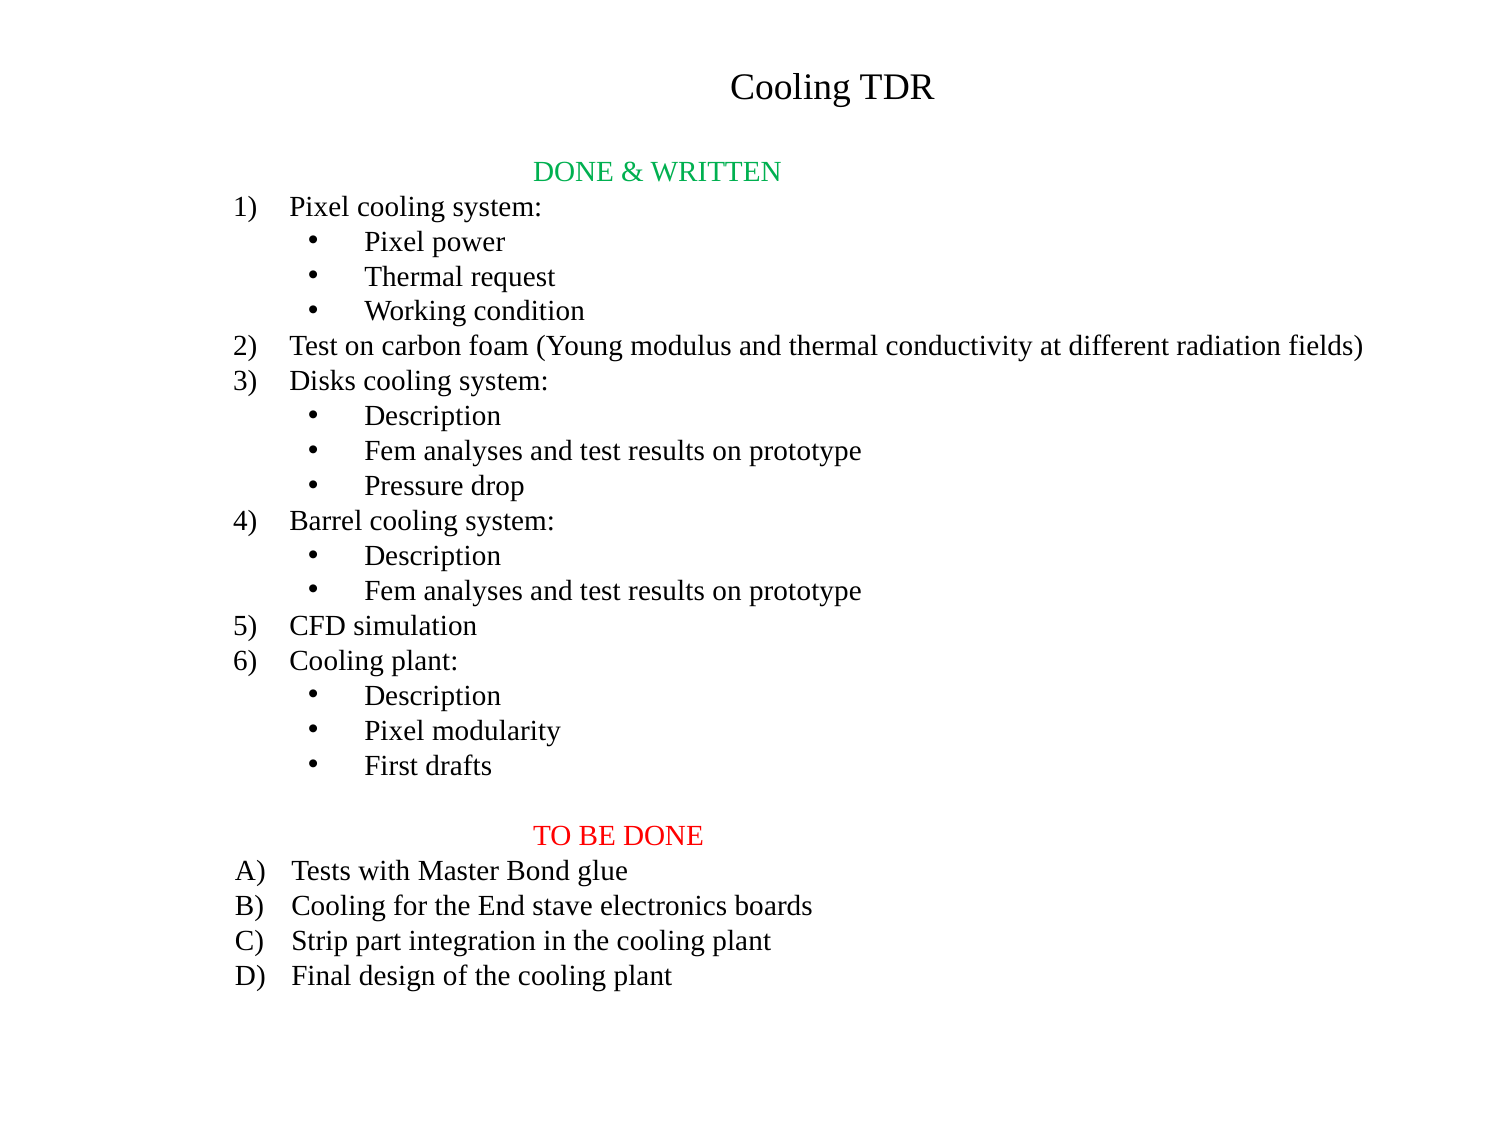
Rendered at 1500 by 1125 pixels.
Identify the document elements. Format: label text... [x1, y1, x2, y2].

text_box Cooling TDR DONE & WRITTEN Pixel cooling system: Pixel power Thermal request Working condition Test on carbon foam (Young modulus and thermal conductivity at different radiation fields) Disks cooling system: Description Fem analyses and test results on prototype Pressure drop Barrel cooling system: Description Fem analyses and test results on prototype CFD simulation Cooling plant: Description Pixel modularity First drafts TO BE DONE Tests with Master Bond glue Cooling for the End stave electronics boards Strip part integration in the cooling plant Final design of the cooling plant [218, 54, 1447, 999]
